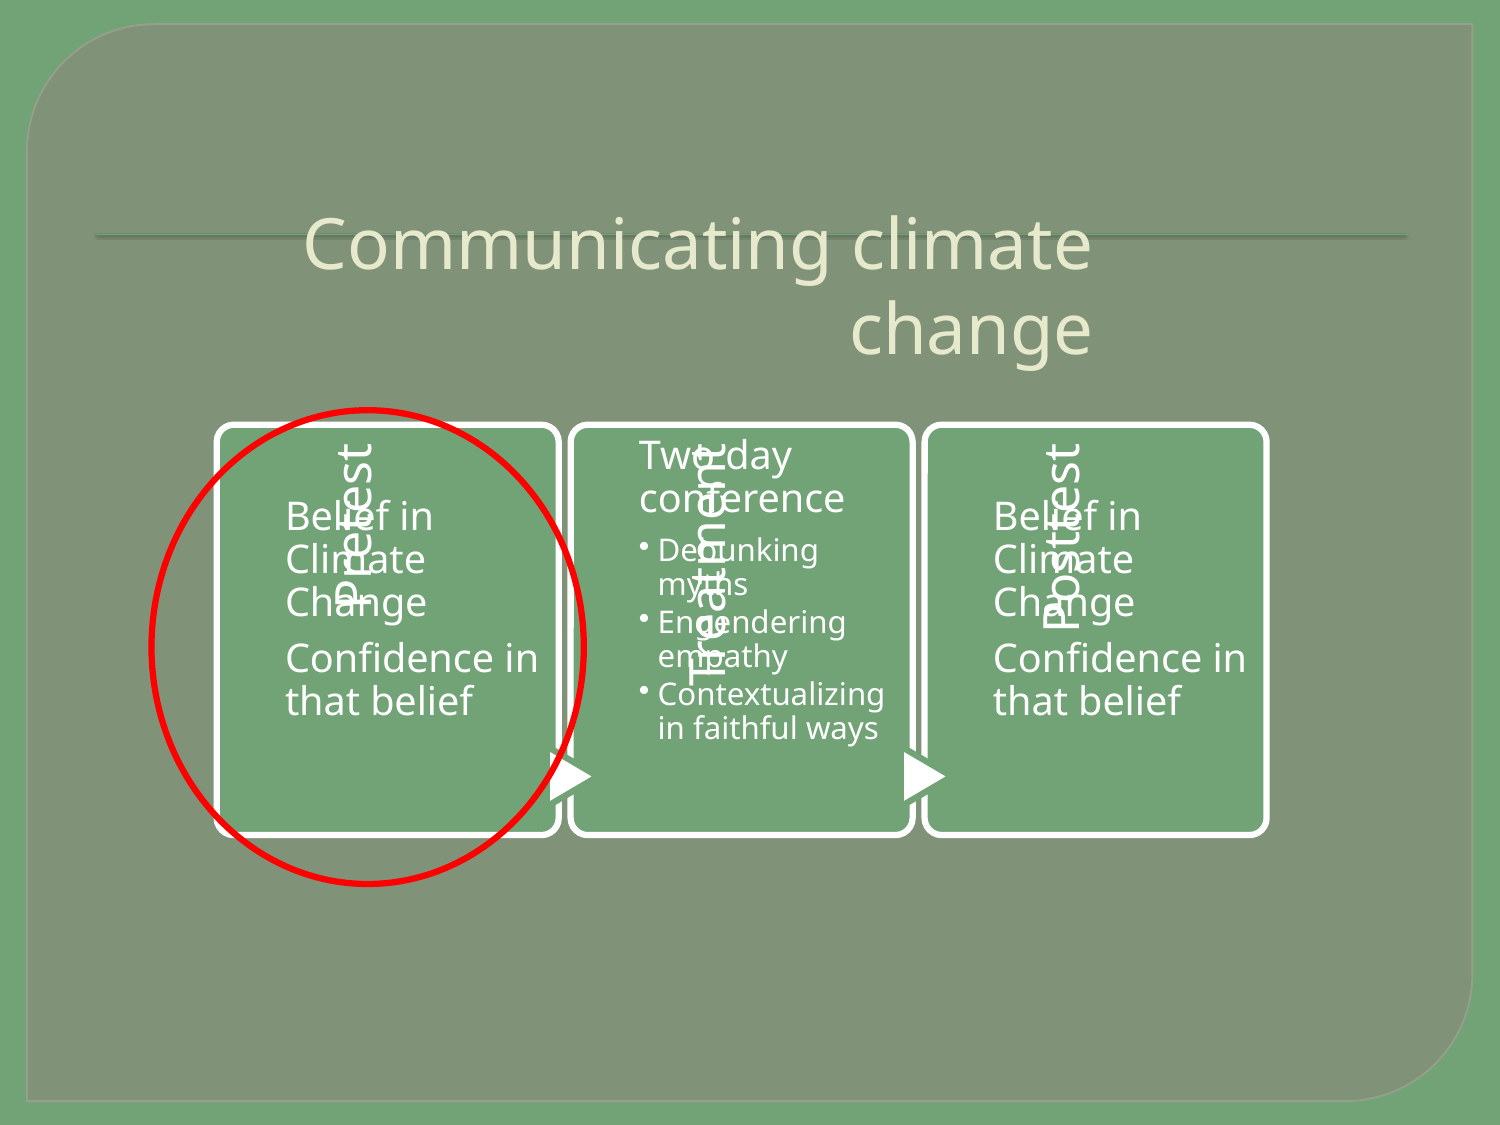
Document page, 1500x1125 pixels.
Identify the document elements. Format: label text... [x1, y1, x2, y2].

text_box [148, 481, 209, 813]
title Communicating climate change [58, 190, 1109, 376]
text_box [311, 879, 425, 888]
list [216, 392, 1267, 868]
